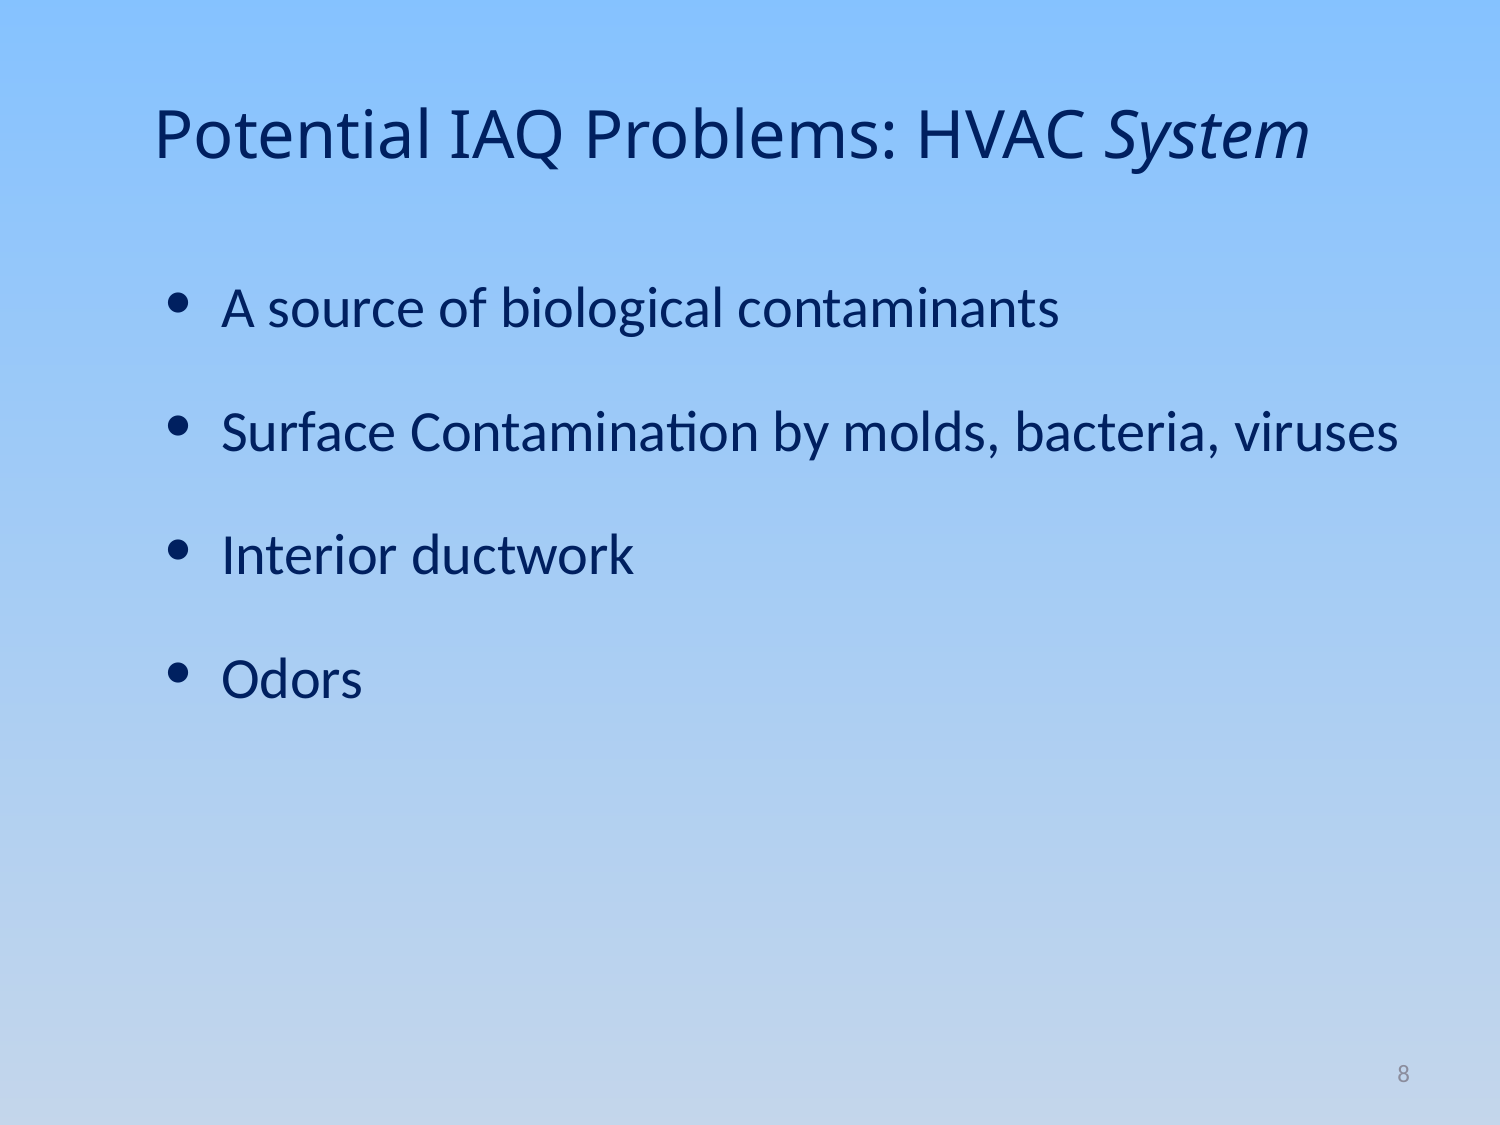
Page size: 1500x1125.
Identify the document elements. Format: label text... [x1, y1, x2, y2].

title Potential IAQ Problems: HVAC System [24, 88, 1475, 175]
slide_number 8 [1074, 1042, 1425, 1103]
list A source of biological contaminants Surface Contamination by molds, bacteria, viruses Interior ductwork Odors [150, 262, 1429, 1049]
